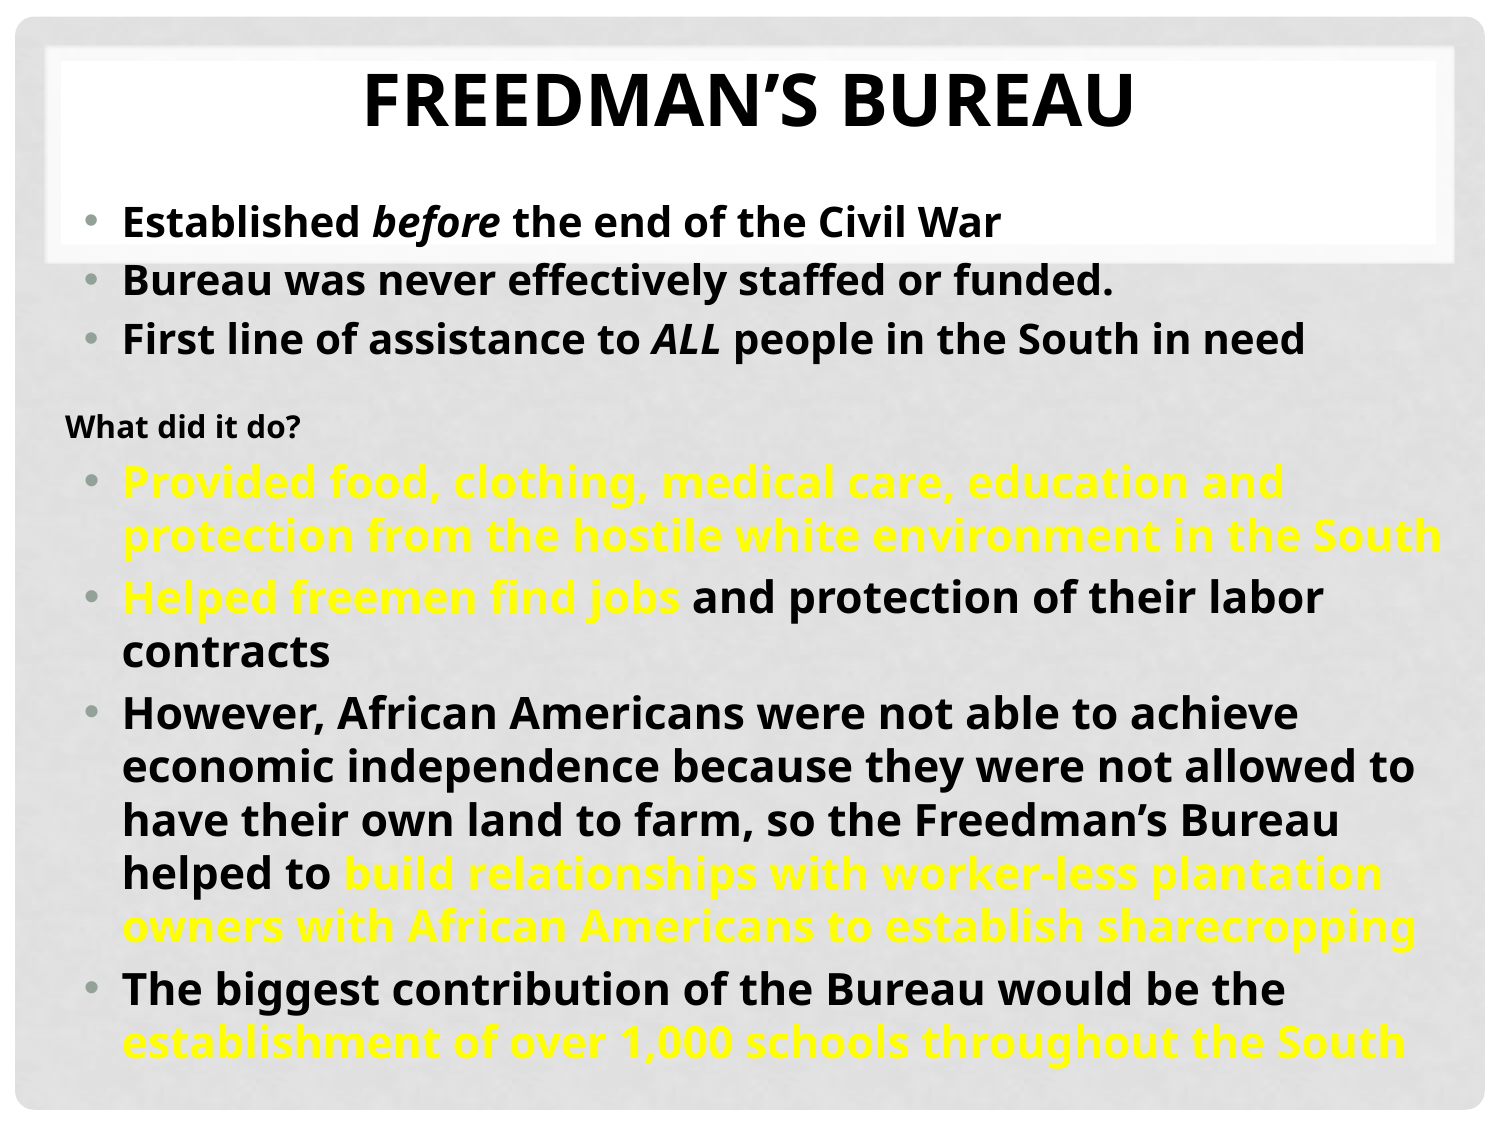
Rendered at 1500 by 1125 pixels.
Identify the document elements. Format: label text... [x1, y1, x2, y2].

list Established before the end of the Civil War Bureau was never effectively staffed or funded. First line of assistance to ALL people in the South in need What did it do? Provided food, clothing, medical care, education and protection from the hostile white environment in the South Helped freemen find jobs and protection of their labor contracts However, African Americans were not able to achieve economic independence because they were not allowed to have their own land to farm, so the Freedman’s Bureau helped to build relationships with worker-less plantation owners with African Americans to establish sharecropping The biggest contribution of the Bureau would be the establishment of over 1,000 schools throughout the South [50, 187, 1463, 1125]
title Freedman’s Bureau [75, 3, 1425, 187]
